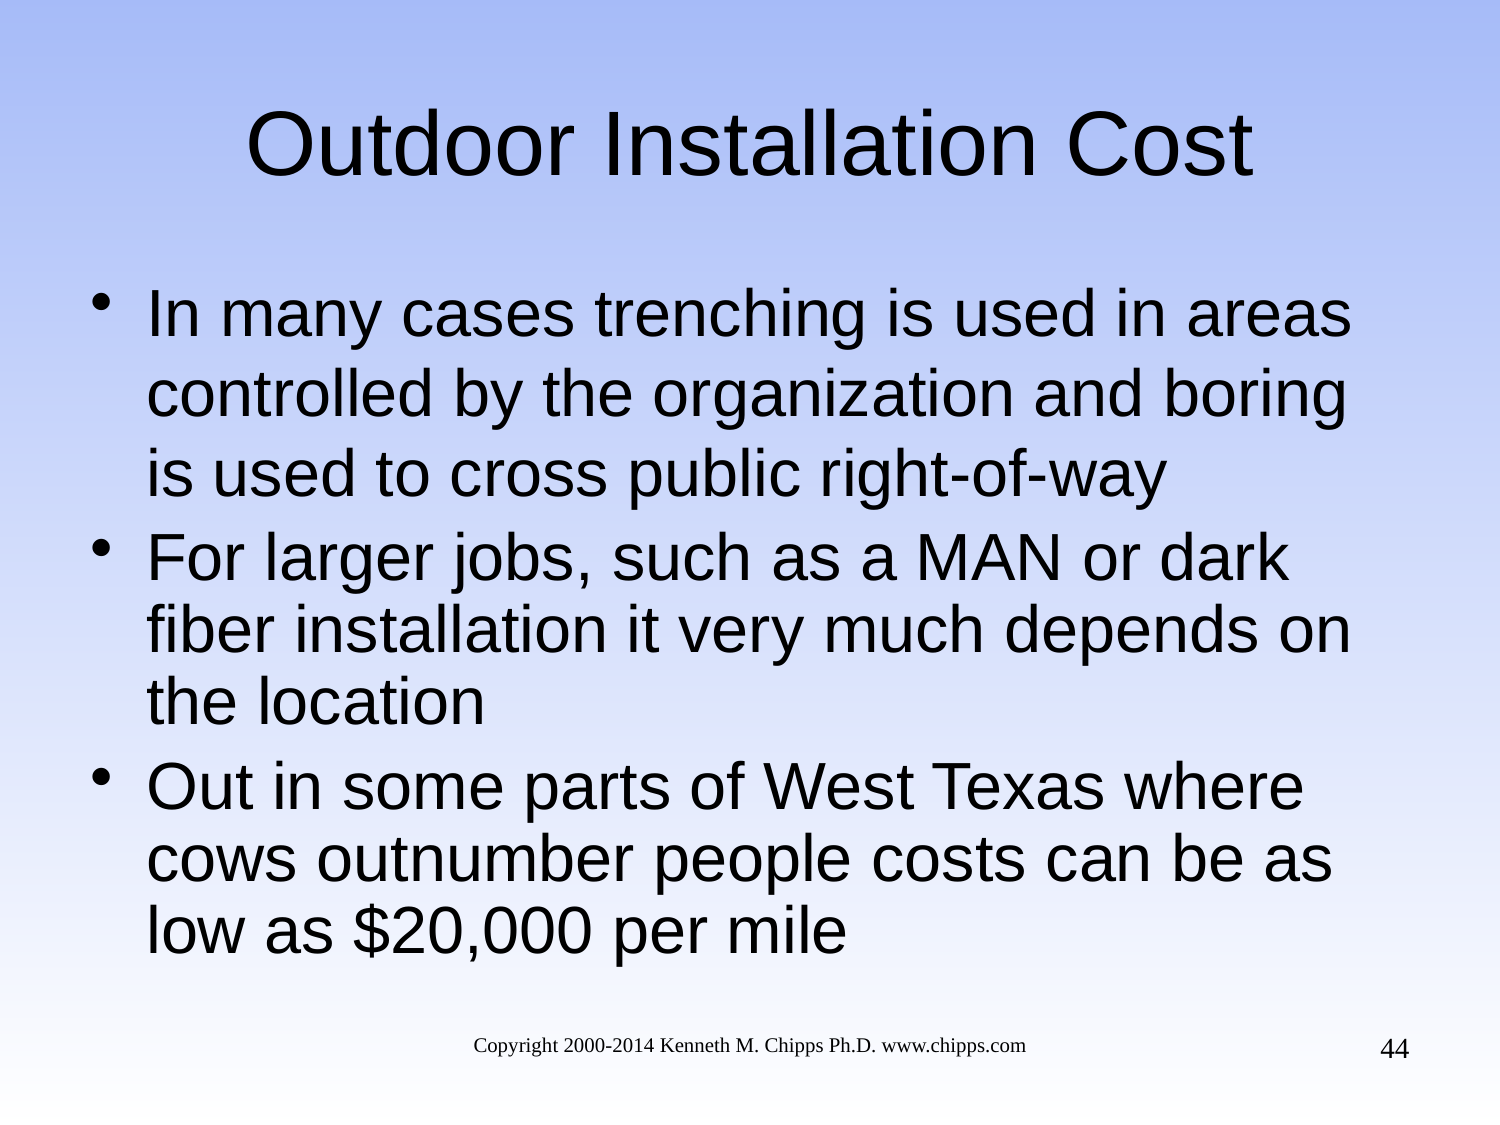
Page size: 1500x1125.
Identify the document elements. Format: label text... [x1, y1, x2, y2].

slide_number 44 [1074, 1021, 1426, 1101]
list In many cases trenching is used in areas controlled by the organization and boring is used to cross public right-of-way For larger jobs, such as a MAN or dark fiber installation it very much depends on the location Out in some parts of West Texas where cows outnumber people costs can be as low as $20,000 per mile [75, 262, 1425, 1005]
footer Copyright 2000-2014 Kenneth M. Chipps Ph.D. www.chipps.com [449, 1024, 1051, 1103]
title Outdoor Installation Cost [75, 45, 1425, 233]
